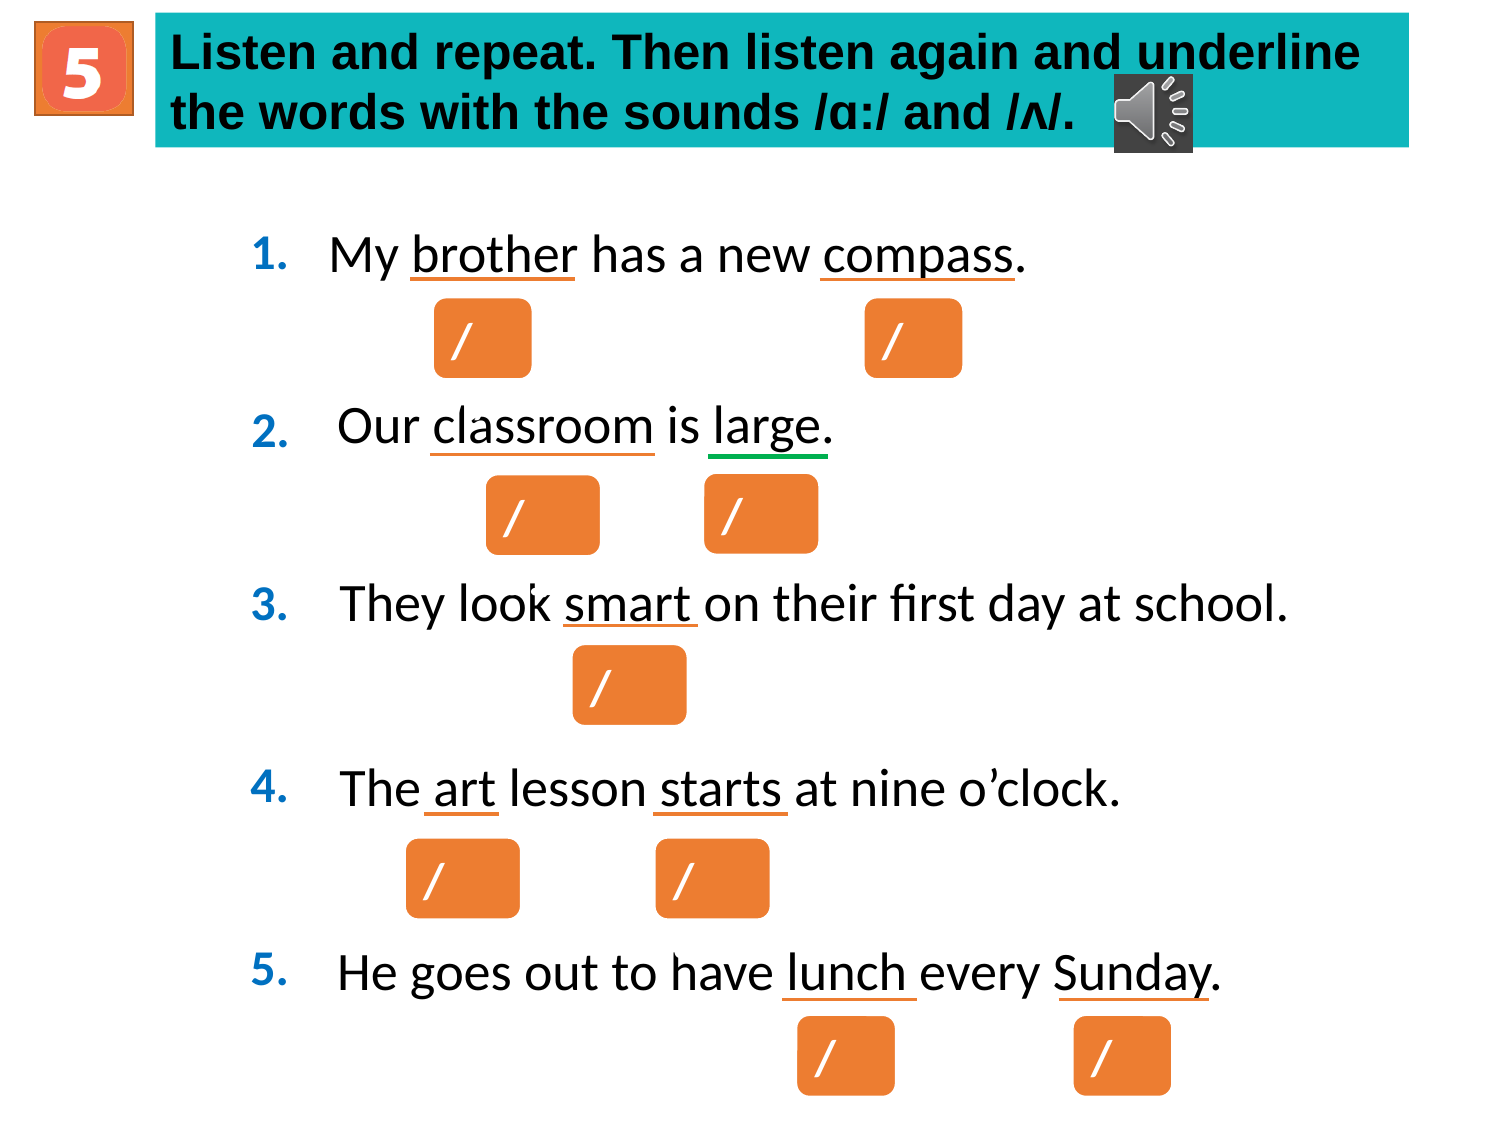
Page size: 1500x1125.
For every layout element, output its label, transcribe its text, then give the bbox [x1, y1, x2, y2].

text_box 3. [235, 562, 312, 638]
text_box /a:/ [652, 835, 773, 922]
text_box My brother has a new compass. [313, 210, 1329, 291]
text_box 1. [235, 211, 313, 287]
picture [35, 22, 133, 114]
text_box 4. [235, 744, 312, 820]
text_box 2. [236, 390, 315, 466]
text_box /a:/ [482, 472, 603, 559]
text_box They look smart on their first day at school. [312, 560, 1328, 641]
text_box 5. [235, 928, 310, 1004]
text_box He goes out to have lunch every Sunday. [310, 928, 1325, 1009]
text_box /ʌ/ [430, 295, 535, 382]
picture [1113, 73, 1194, 154]
text_box Listen and repeat. Then listen again and underline the words with the sounds /ɑ:/ and /ʌ/. [155, 12, 1409, 148]
text_box Our classroom is large. [310, 382, 1325, 463]
text_box /ʌ/ [861, 295, 966, 382]
text_box /a:/ [701, 470, 822, 557]
text_box /ʌ/ [794, 1012, 898, 1099]
text_box The art lesson starts at nine o’clock. [312, 744, 1328, 825]
text_box /ʌ/ [1070, 1012, 1175, 1099]
text_box /a:/ [402, 835, 524, 922]
text_box /a:/ [569, 642, 690, 729]
